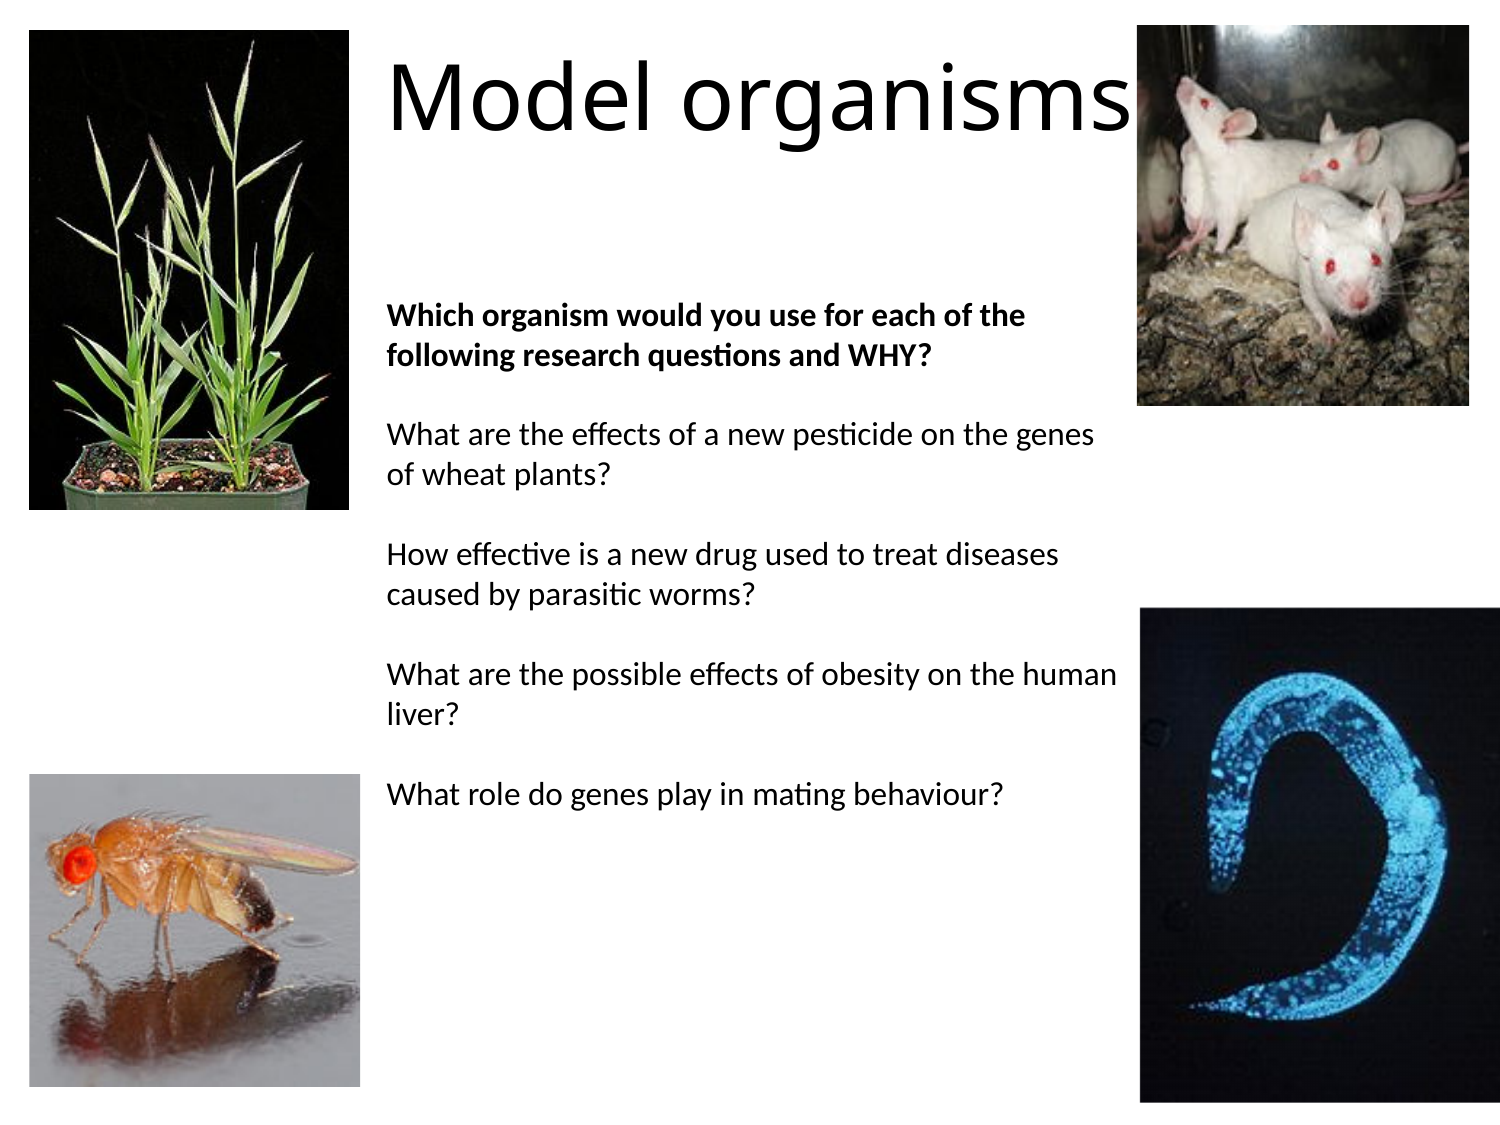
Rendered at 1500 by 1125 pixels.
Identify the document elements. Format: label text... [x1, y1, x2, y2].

picture [1136, 25, 1470, 406]
picture [1071, 609, 1500, 1102]
picture [29, 30, 349, 510]
title Model organisms [84, 0, 1435, 188]
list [29, 774, 361, 1087]
text_box Which organism would you use for each of the following research questions and WHY? What are the effects of a new pesticide on the genes of wheat plants? How effective is a new drug used to treat diseases caused by parasitic worms? What are the possible effects of obesity on the human liver? What role do genes play in mating behaviour? [371, 285, 1140, 950]
